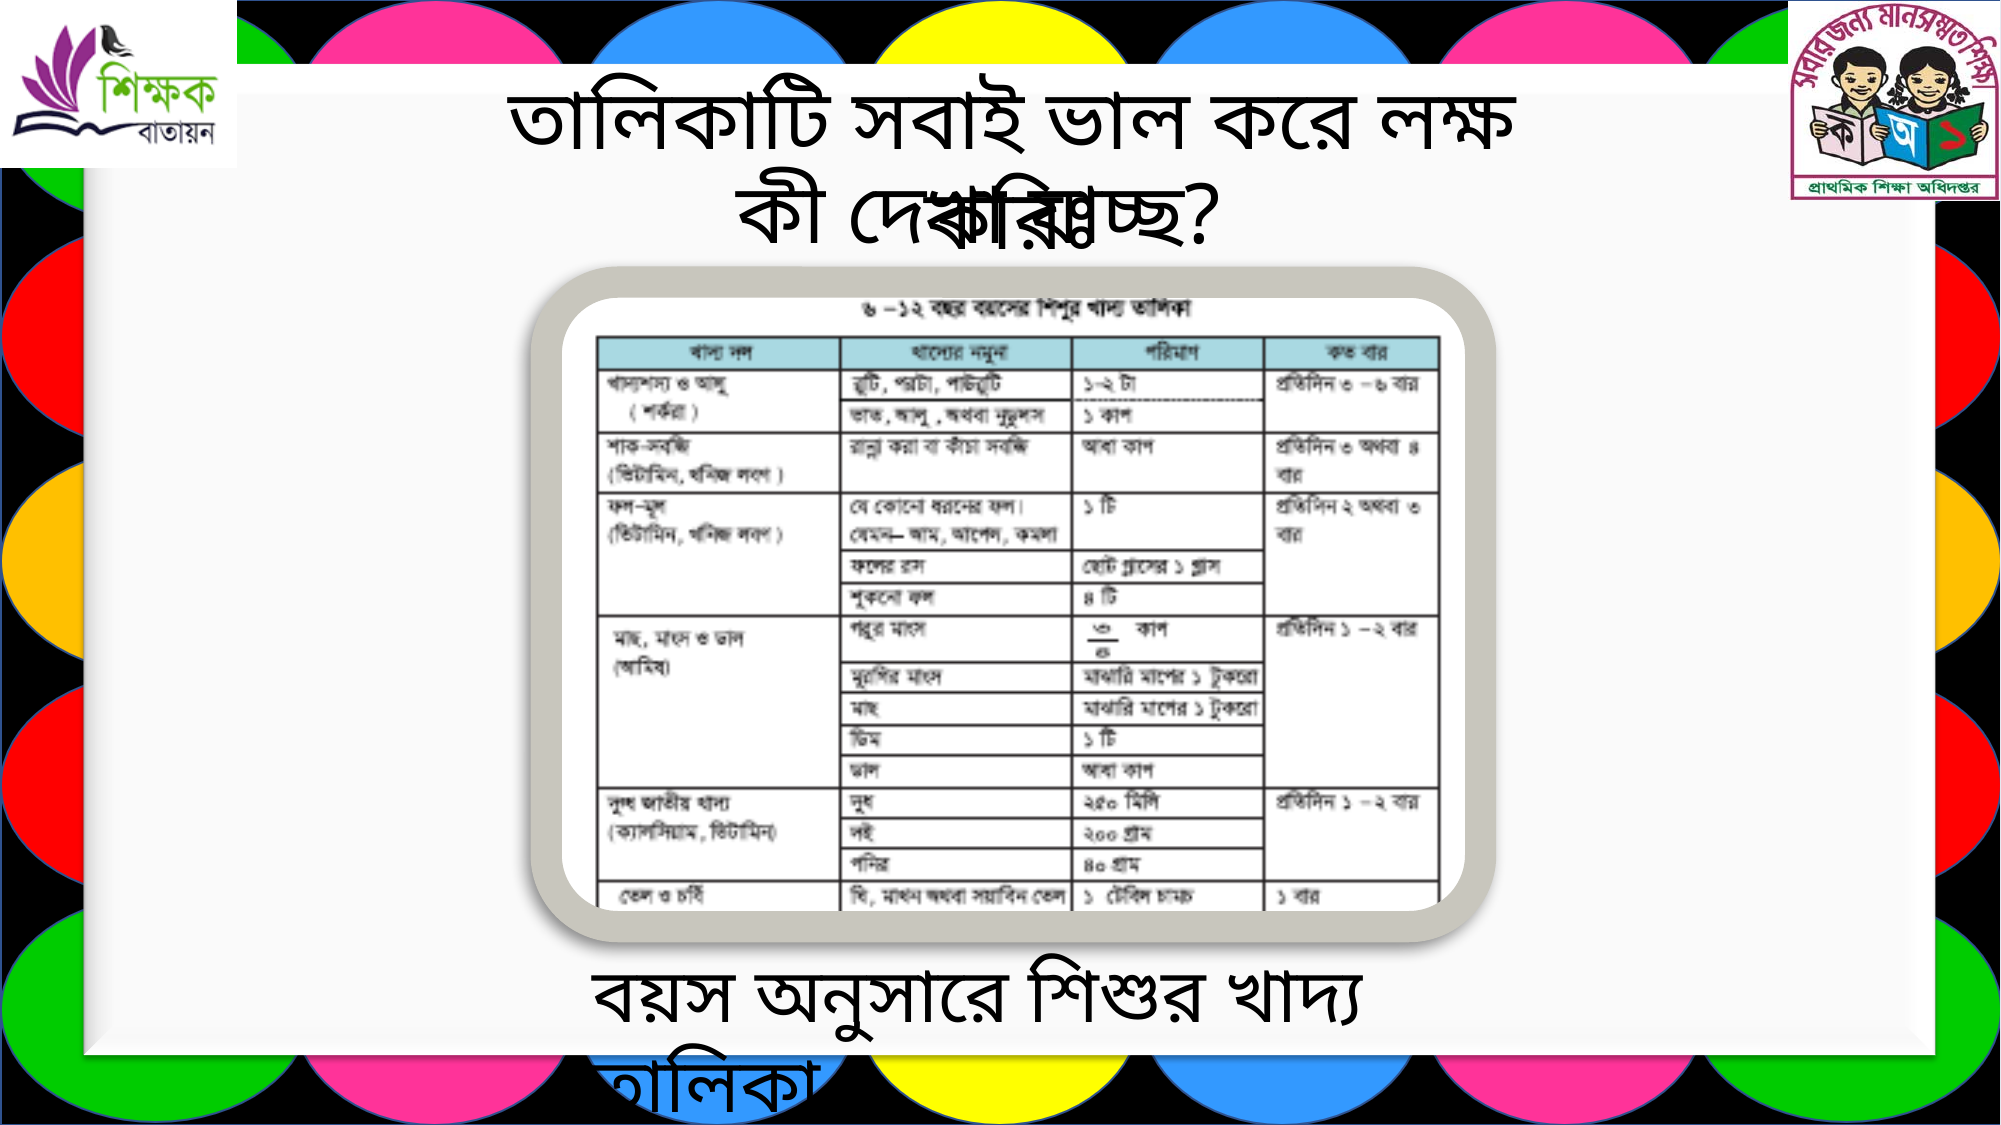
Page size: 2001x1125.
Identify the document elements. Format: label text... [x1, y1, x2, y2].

text_box কী দেখা যাচ্ছ? [706, 152, 1251, 268]
text_box তালিকাটি সবাই ভাল করে লক্ষ করিঃ [452, 58, 1572, 274]
picture [0, 0, 2001, 1125]
text_box বয়স অনুসারে শিশুর খাদ্য তালিকা । [577, 940, 1447, 1125]
